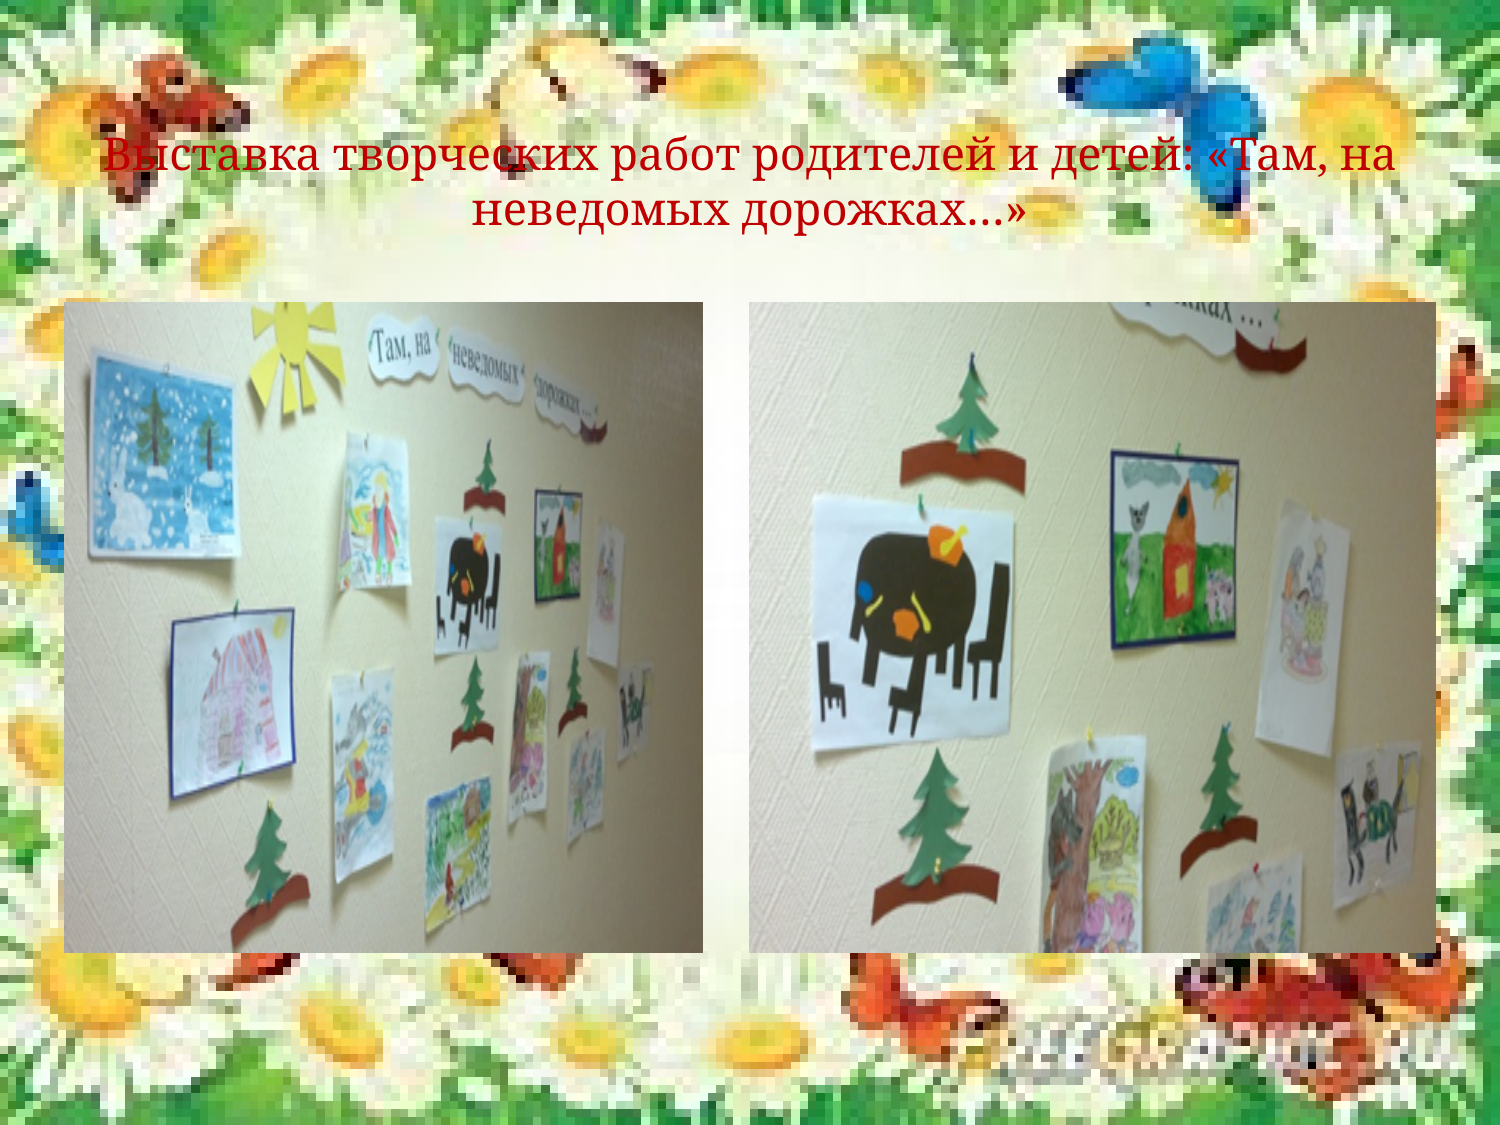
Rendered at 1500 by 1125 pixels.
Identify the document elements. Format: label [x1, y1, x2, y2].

list [64, 302, 703, 953]
picture [0, 0, 1500, 1125]
